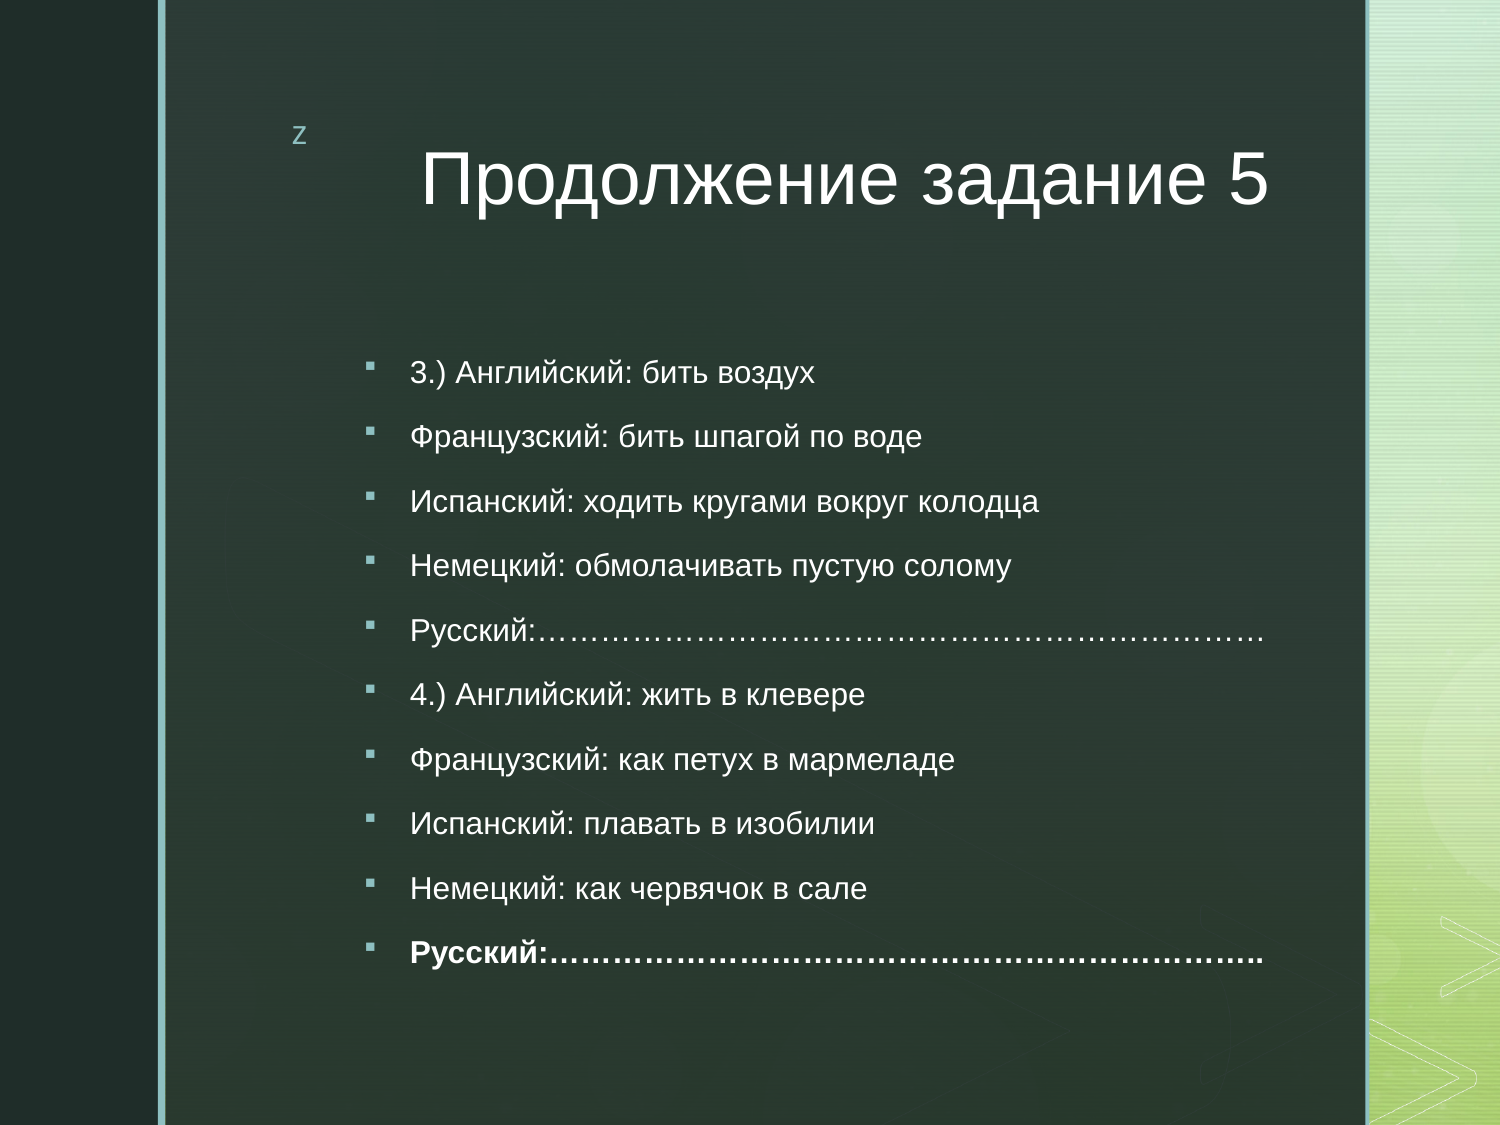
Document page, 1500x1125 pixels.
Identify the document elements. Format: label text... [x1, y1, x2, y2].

list 3.) Английский: бить воздух Французский: бить шпагой по воде Испанский: ходить кругами вокруг колодца Немецкий: обмолачивать пустую солому Русский:…………………………………………………………… 4.) Английский: жить в клевере Французский: как петух в мармеладе Испанский: плавать в изобилии Немецкий: как червячок в сале Русский:………………………………………………………….. [348, 336, 1286, 993]
picture [1370, 0, 1500, 1125]
title Продолжение задание 5 [321, 132, 1286, 310]
